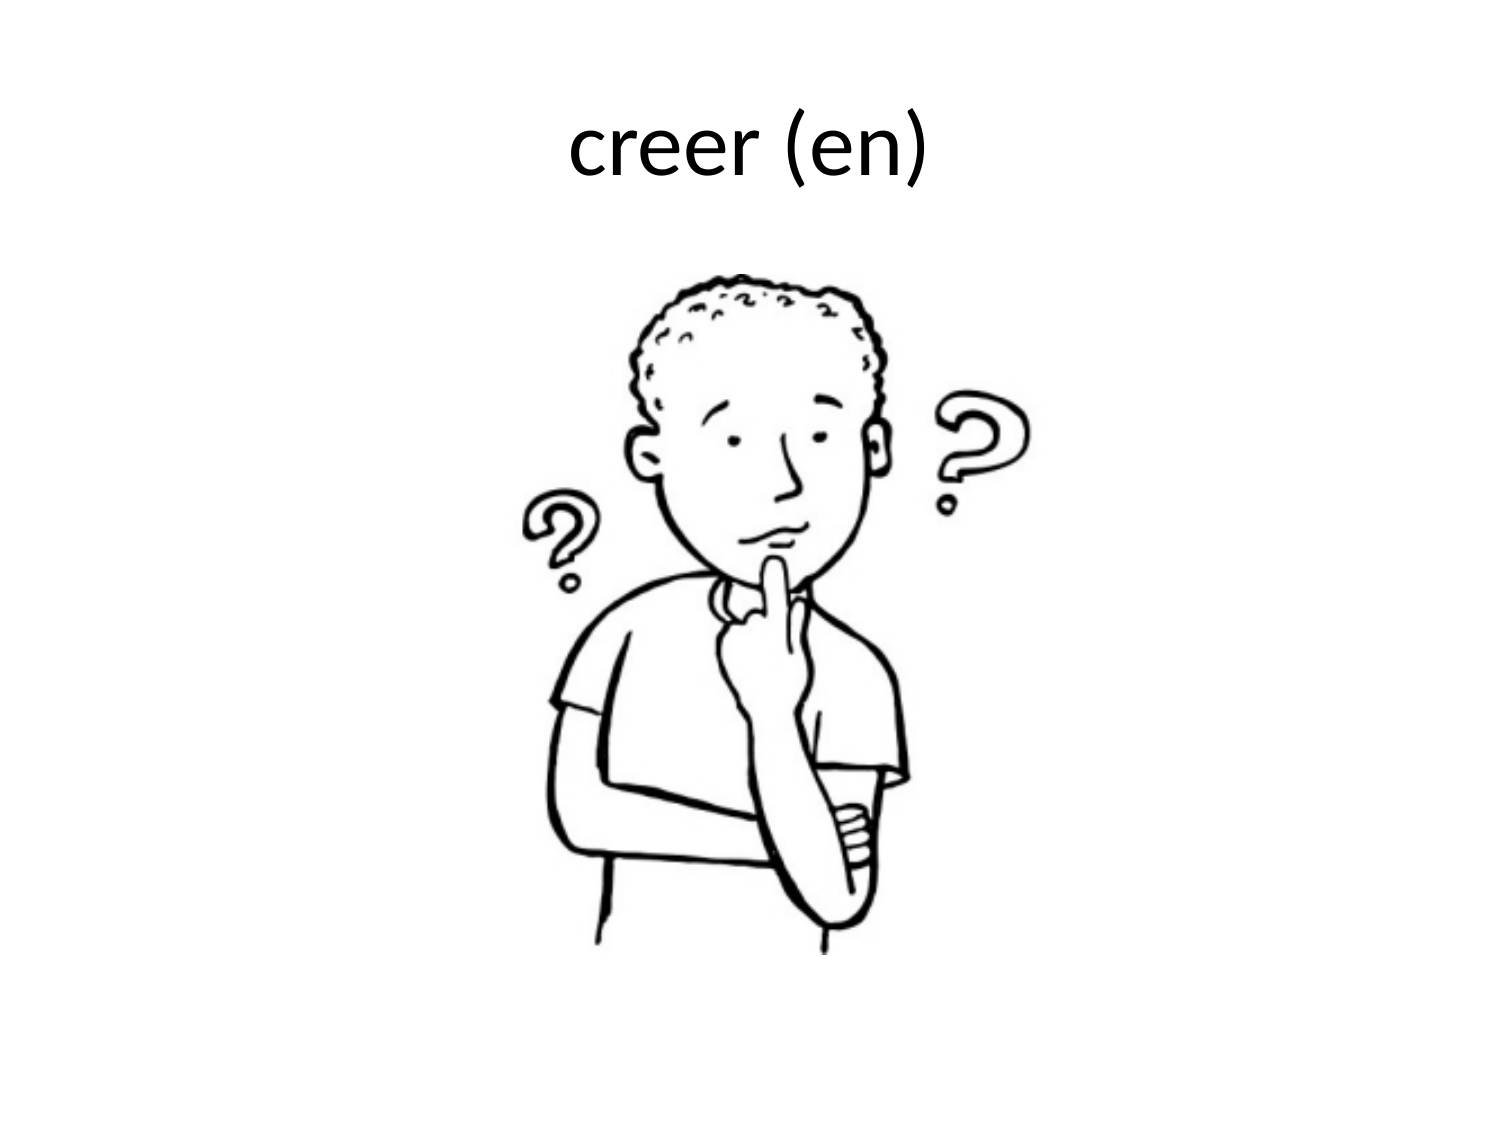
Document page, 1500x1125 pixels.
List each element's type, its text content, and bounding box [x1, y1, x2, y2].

title creer (en) [75, 45, 1425, 233]
picture [503, 274, 1067, 955]
